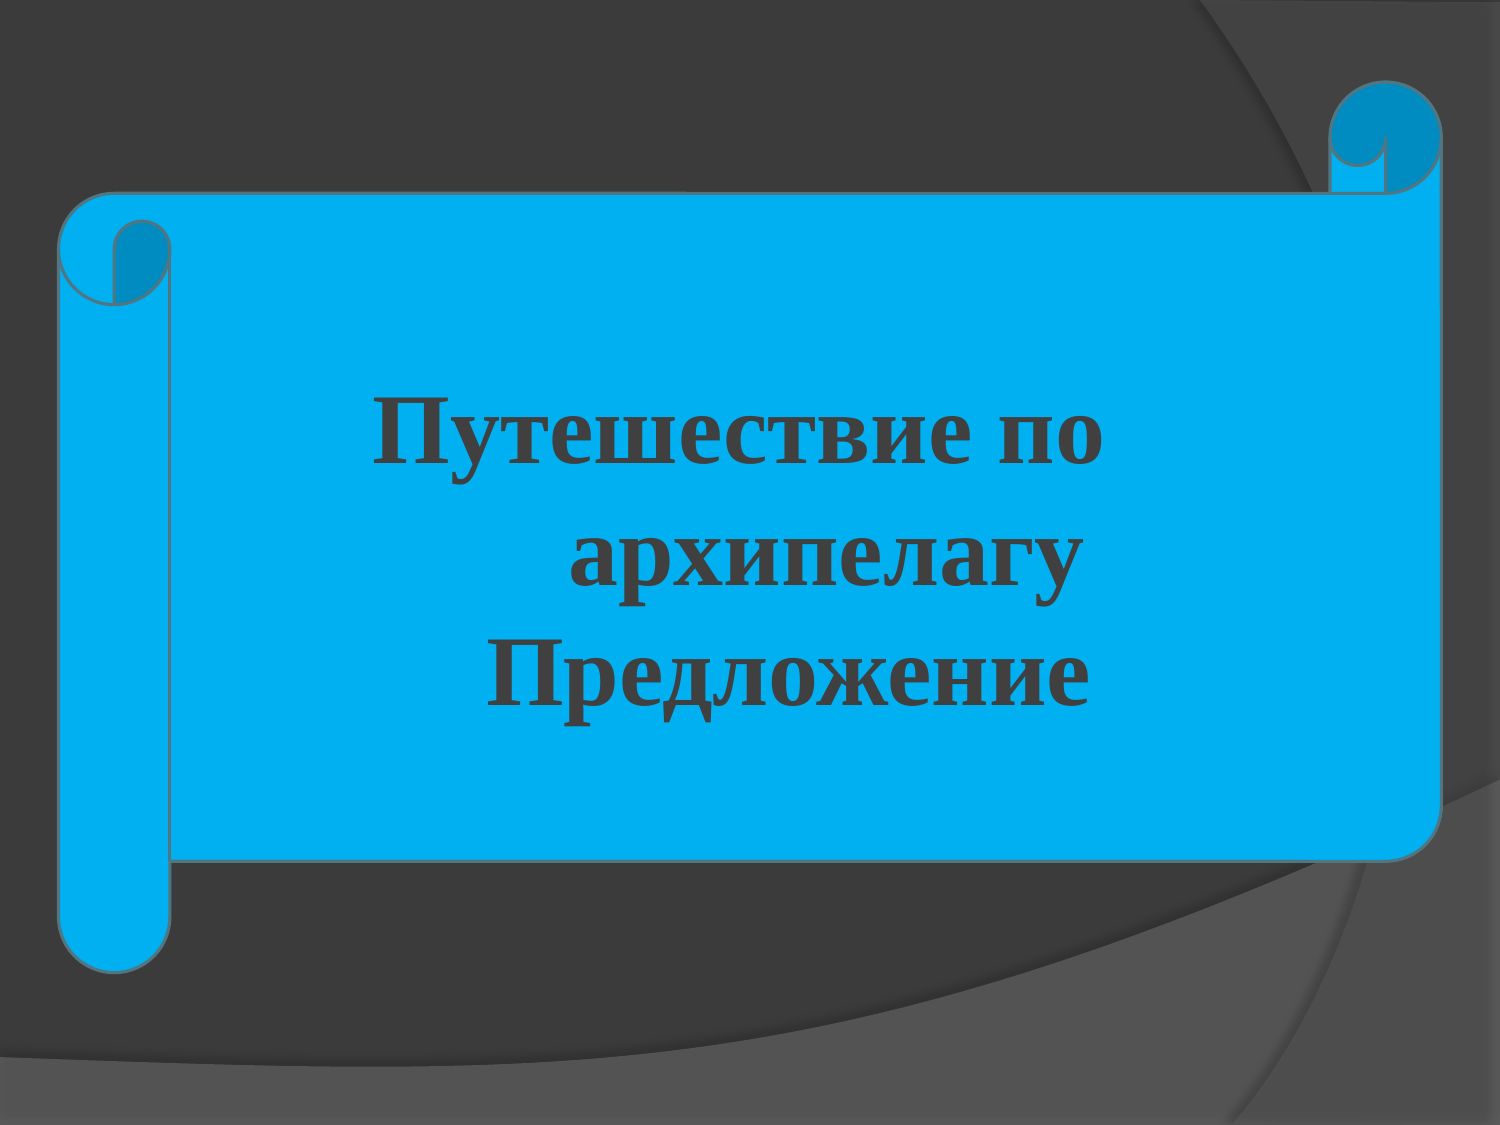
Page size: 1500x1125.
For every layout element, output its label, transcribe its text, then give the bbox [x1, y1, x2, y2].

text_box [1278, 80, 1443, 863]
title Путешествие по архипелагу Предложение [175, 45, 1278, 1032]
text_box [56, 191, 175, 975]
